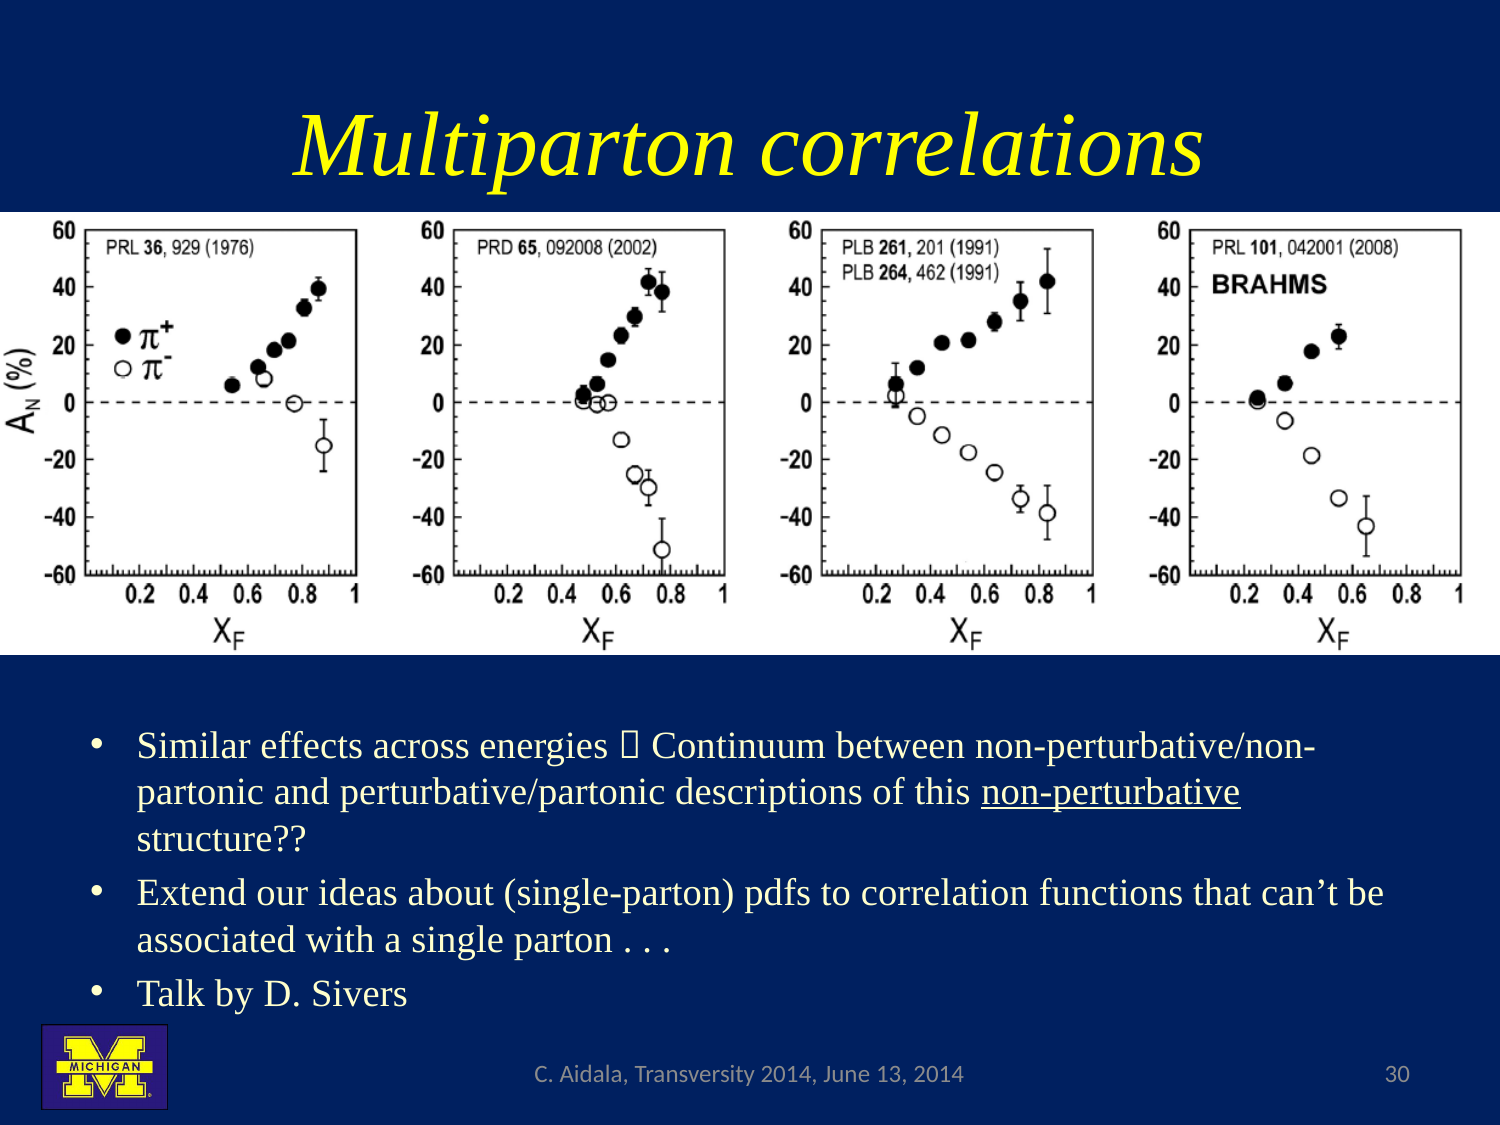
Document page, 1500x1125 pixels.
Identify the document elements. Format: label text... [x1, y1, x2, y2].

title Multiparton correlations [75, 45, 1425, 210]
list Similar effects across energies  Continuum between non-perturbative/non-partonic and perturbative/partonic descriptions of this non-perturbative structure?? Extend our ideas about (single-parton) pdfs to correlation functions that can’t be associated with a single parton . . . Talk by D. Sivers [75, 712, 1425, 1025]
picture [0, 212, 1500, 656]
picture [41, 1024, 168, 1110]
footer C. Aidala, Transversity 2014, June 13, 2014 [512, 1042, 988, 1103]
slide_number 30 [1074, 1042, 1425, 1103]
